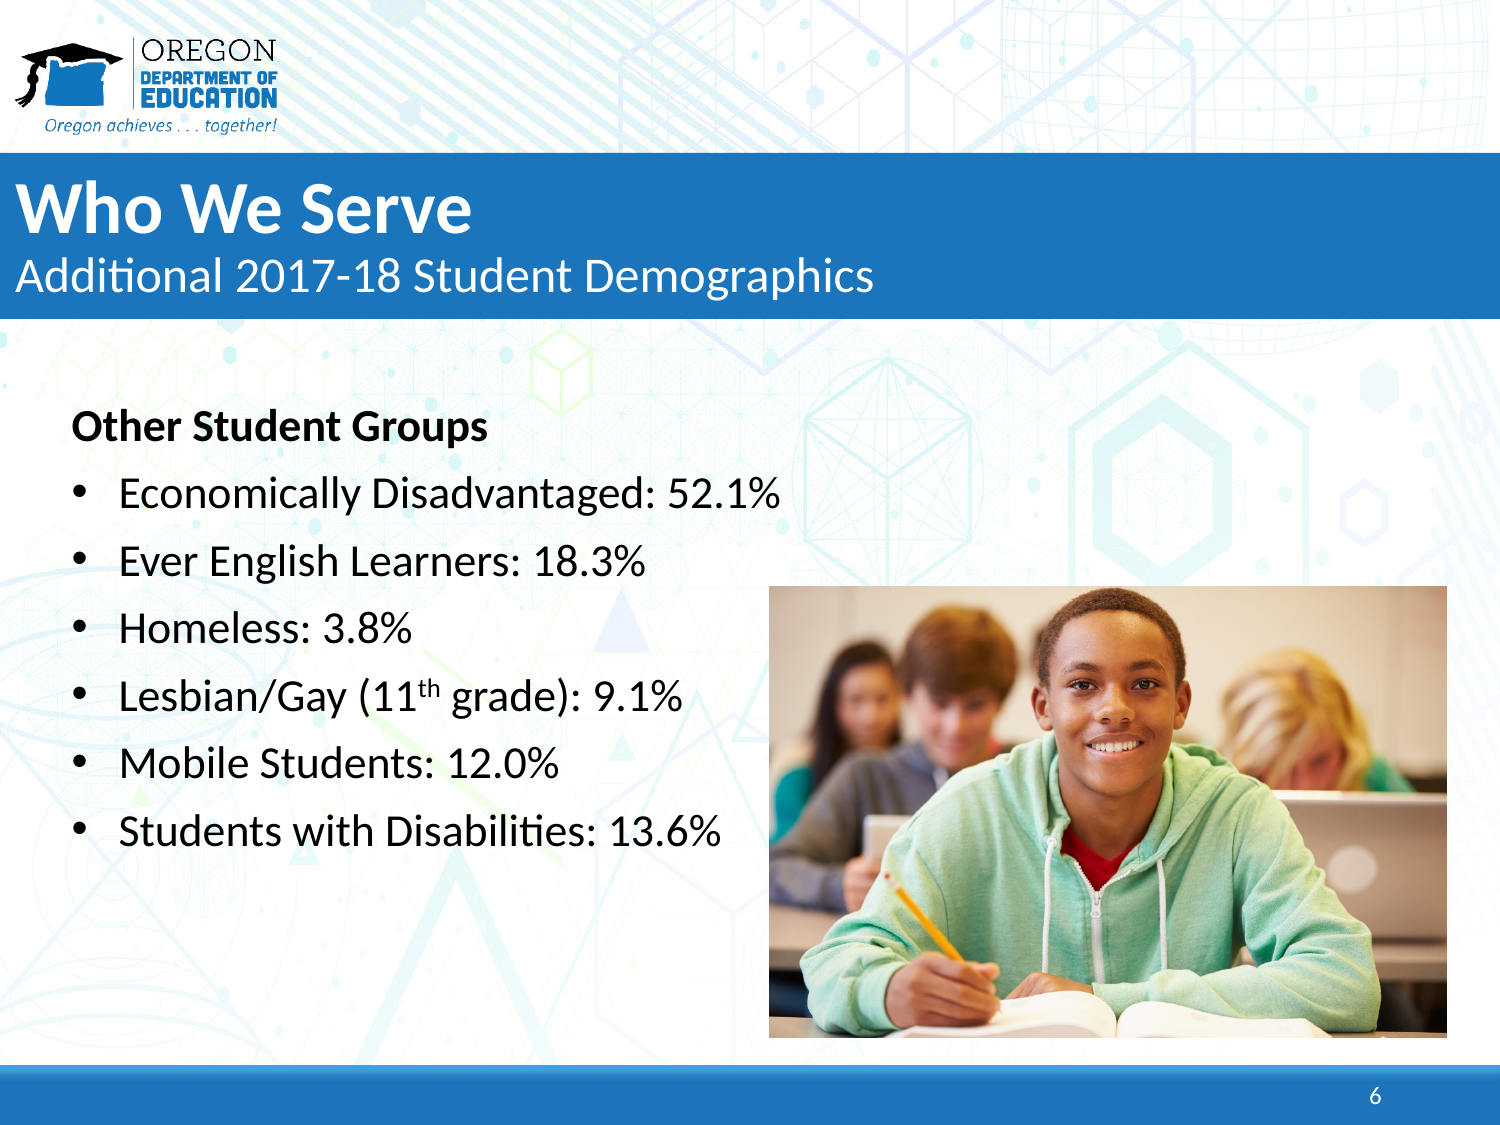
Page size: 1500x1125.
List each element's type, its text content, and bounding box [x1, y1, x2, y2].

text_box Other Student Groups Economically Disadvantaged: 52.1% Ever English Learners: 18.3% Homeless: 3.8% Lesbian/Gay (11th grade): 9.1% Mobile Students: 12.0% Students with Disabilities: 13.6% [56, 388, 797, 931]
slide_number 6 [1059, 1065, 1397, 1125]
title Who We Serve Additional 2017-18 Student Demographics [0, 152, 1500, 319]
picture [0, 0, 1500, 152]
picture [0, 319, 1500, 1125]
